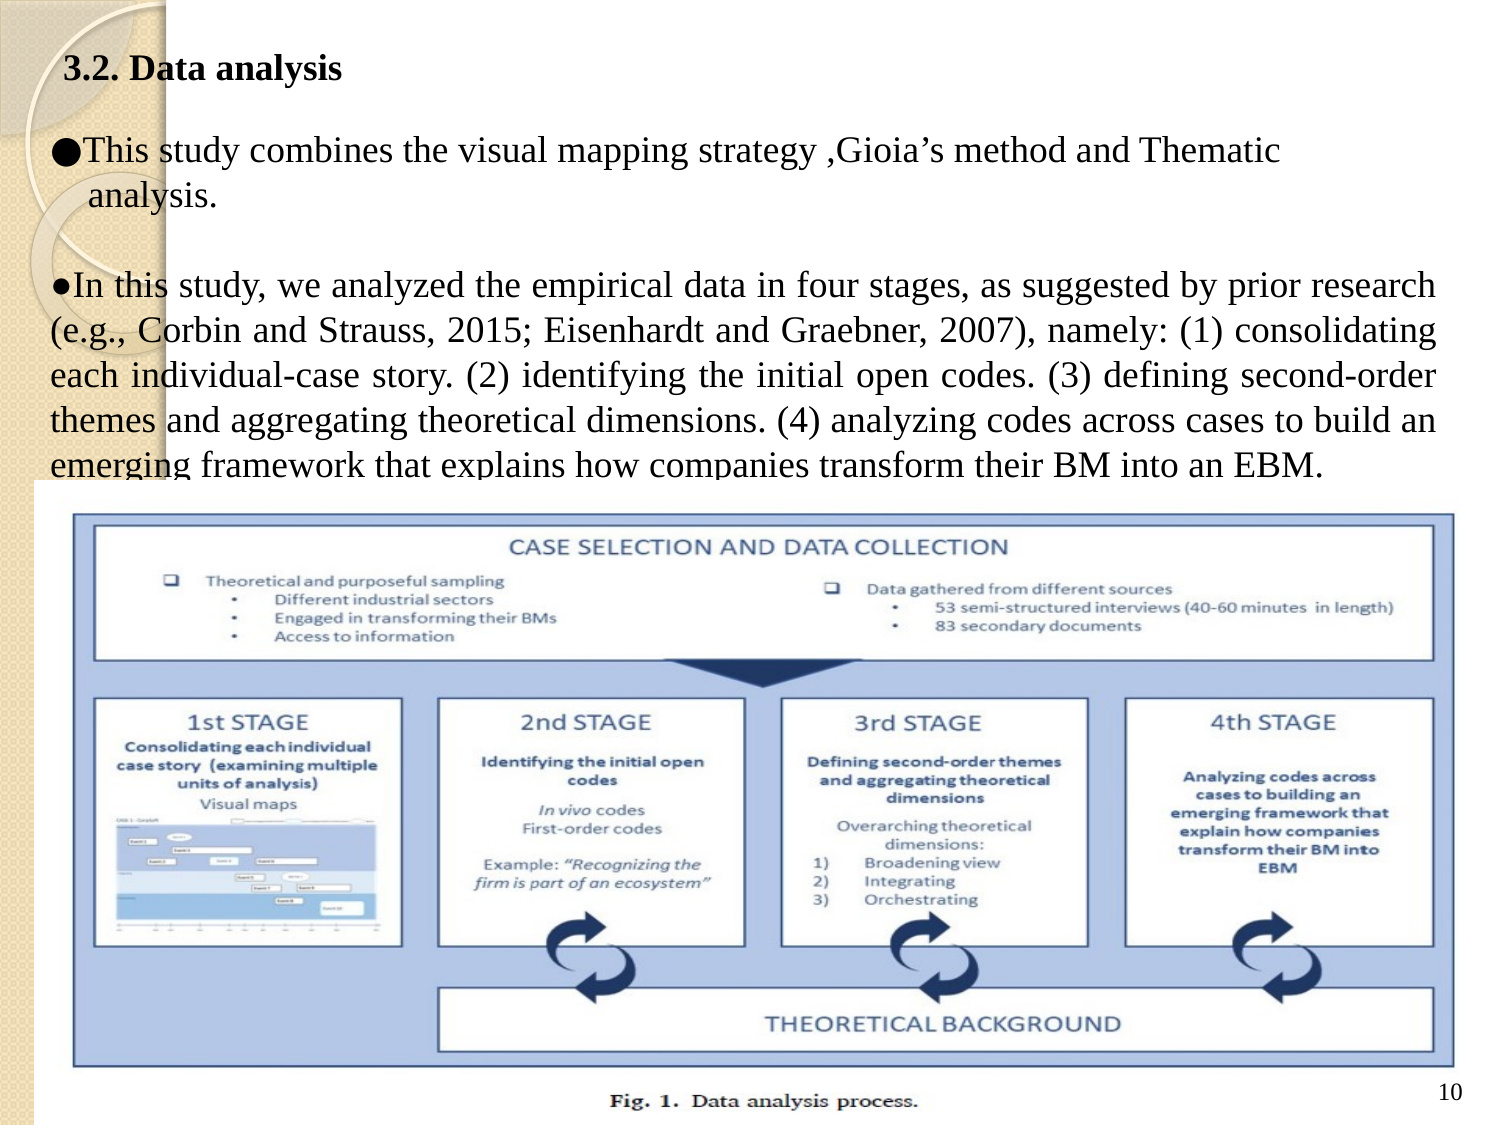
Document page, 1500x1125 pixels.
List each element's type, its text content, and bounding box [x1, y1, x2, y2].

picture [34, 480, 1500, 1125]
text_box 3.2. Data analysis [48, 35, 368, 95]
text_box ●This study combines the visual mapping strategy ,Gioia’s method and Thematic analysis. ●In this study, we analyzed the empirical data in four stages, as suggested by prior research (e.g., Corbin and Strauss, 2015; Eisenhardt and Graebner, 2007), namely: (1) consolidating each individual-case story. (2) identifying the initial open codes. (3) defining second-order themes and aggregating theoretical dimensions. (4) analyzing codes across cases to build an emerging framework that explains how companies transform their BM into an EBM. [35, 117, 1454, 477]
